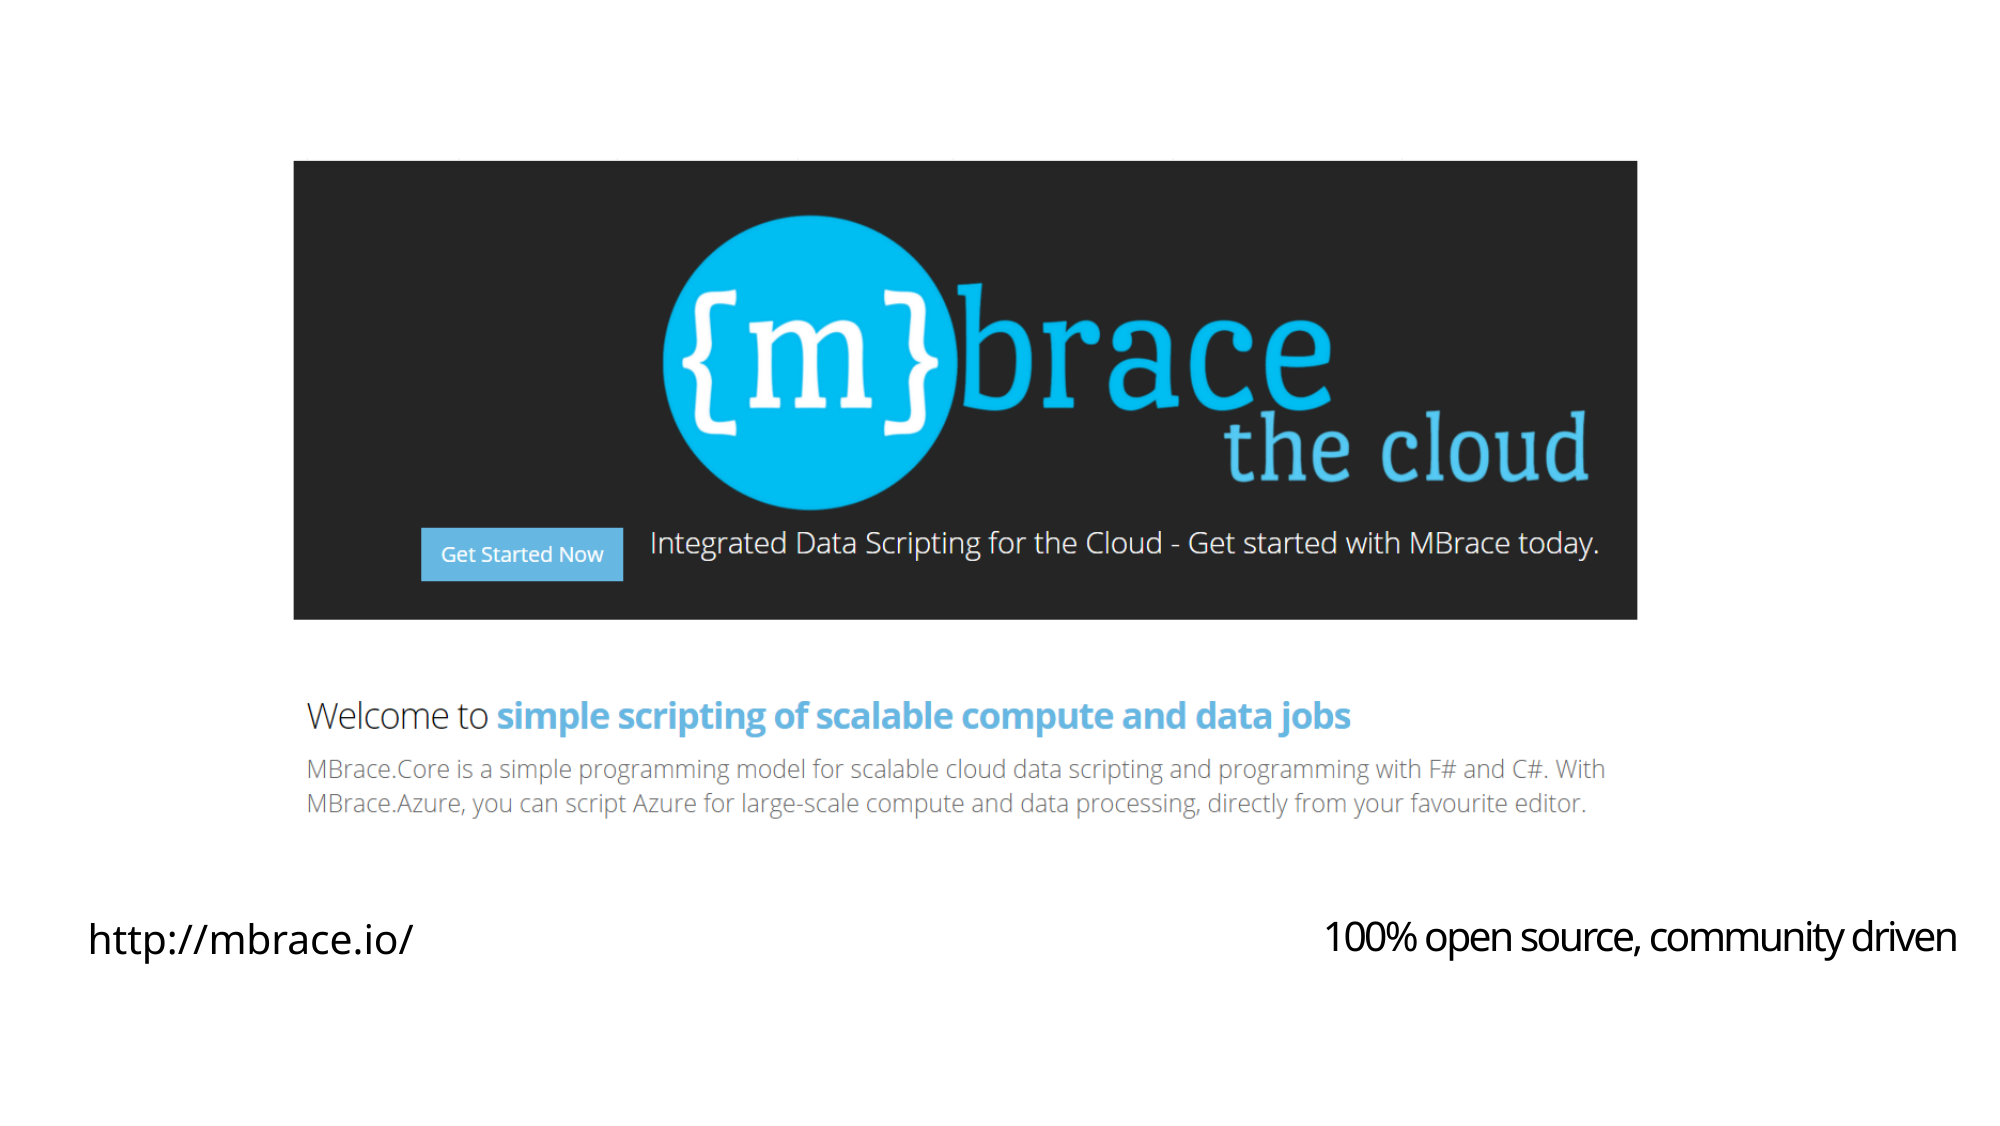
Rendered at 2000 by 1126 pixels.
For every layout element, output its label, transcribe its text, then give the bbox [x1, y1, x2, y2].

title 100% open source, community driven [1306, 916, 1960, 961]
text_box http://mbrace.io/ [72, 906, 430, 971]
picture [293, 158, 1638, 839]
